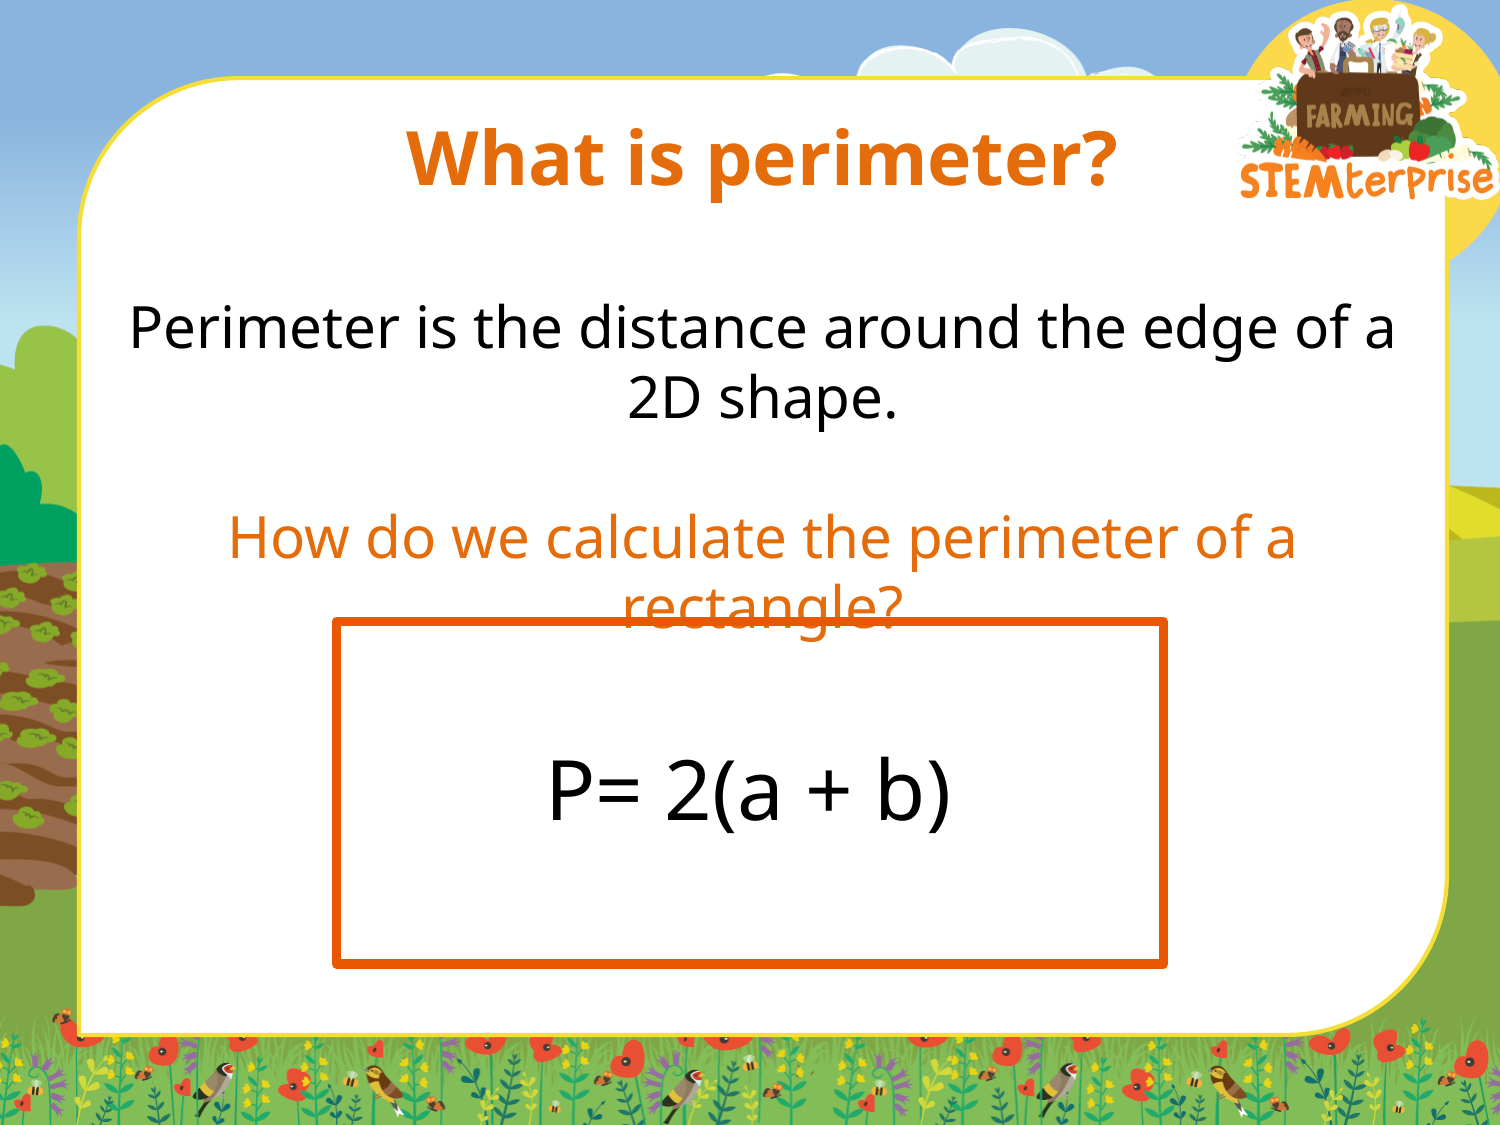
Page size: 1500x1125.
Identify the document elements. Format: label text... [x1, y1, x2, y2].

text_box [76, 211, 1450, 1038]
picture [0, 0, 1500, 1125]
text_box What is perimeter? Perimeter is the distance around the edge of a 2D shape. How do we calculate the perimeter of a rectangle? [79, 42, 1447, 738]
text_box [334, 619, 1165, 966]
text_box P= 2(a + b) [393, 729, 1103, 890]
